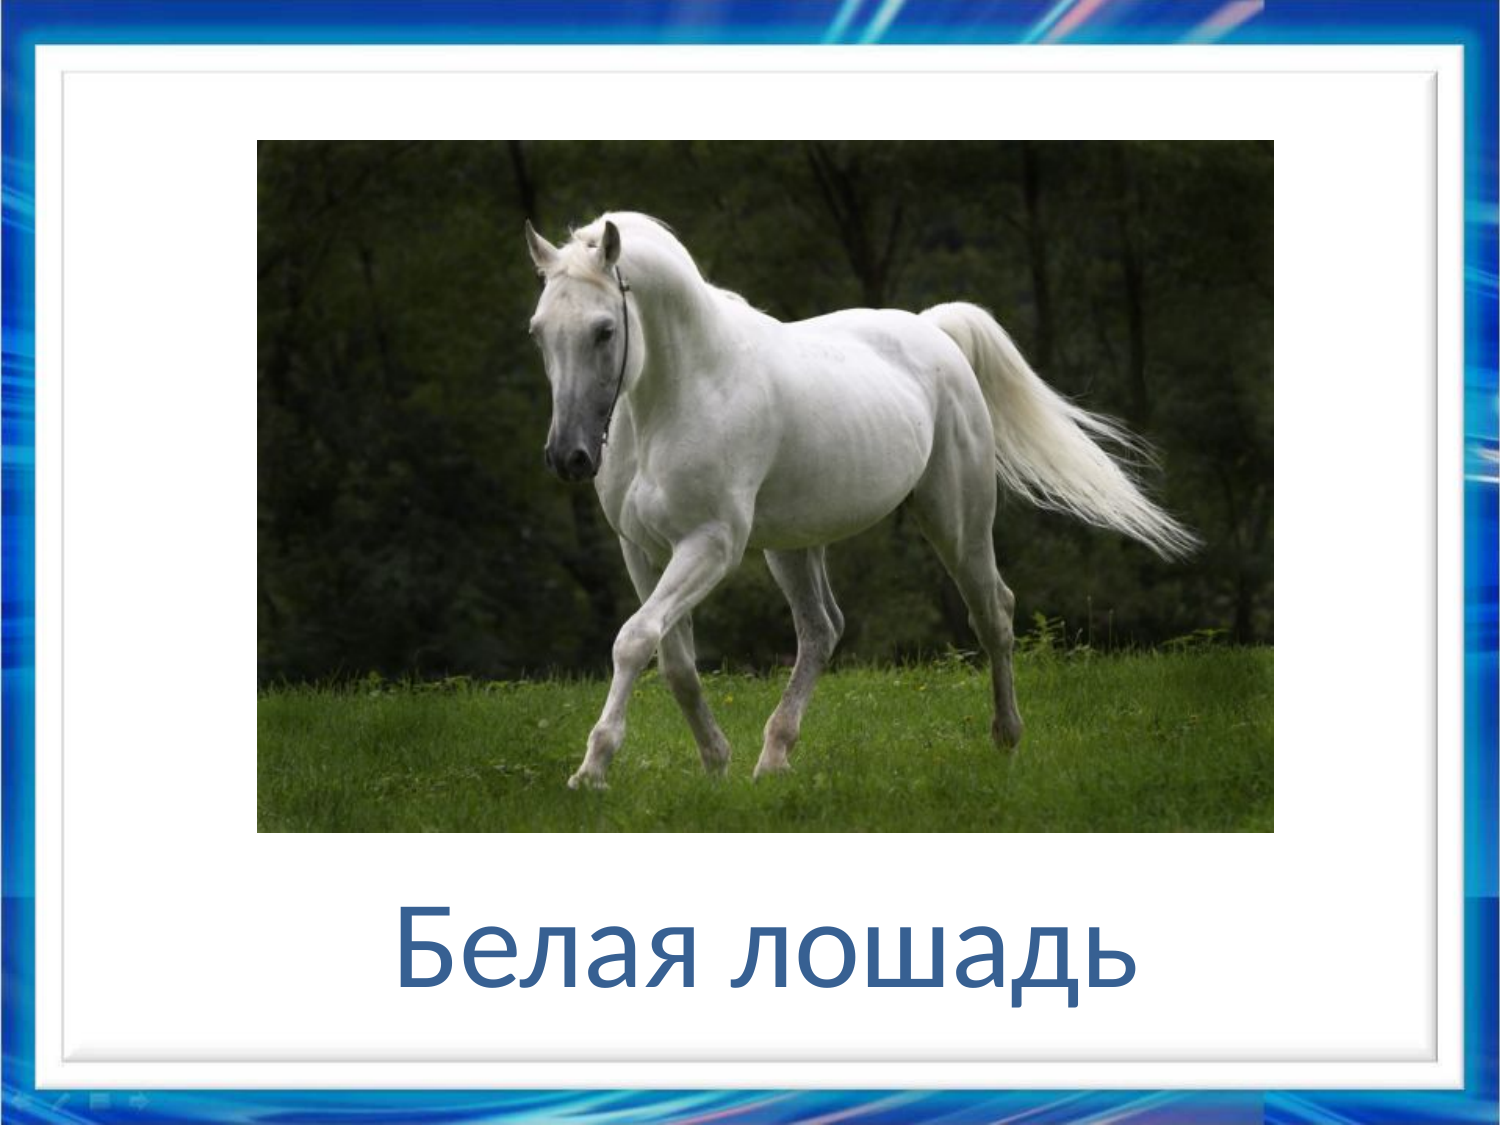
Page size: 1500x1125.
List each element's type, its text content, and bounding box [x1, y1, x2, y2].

picture [0, 0, 1500, 1125]
text_box Белая лошадь [316, 855, 1217, 949]
